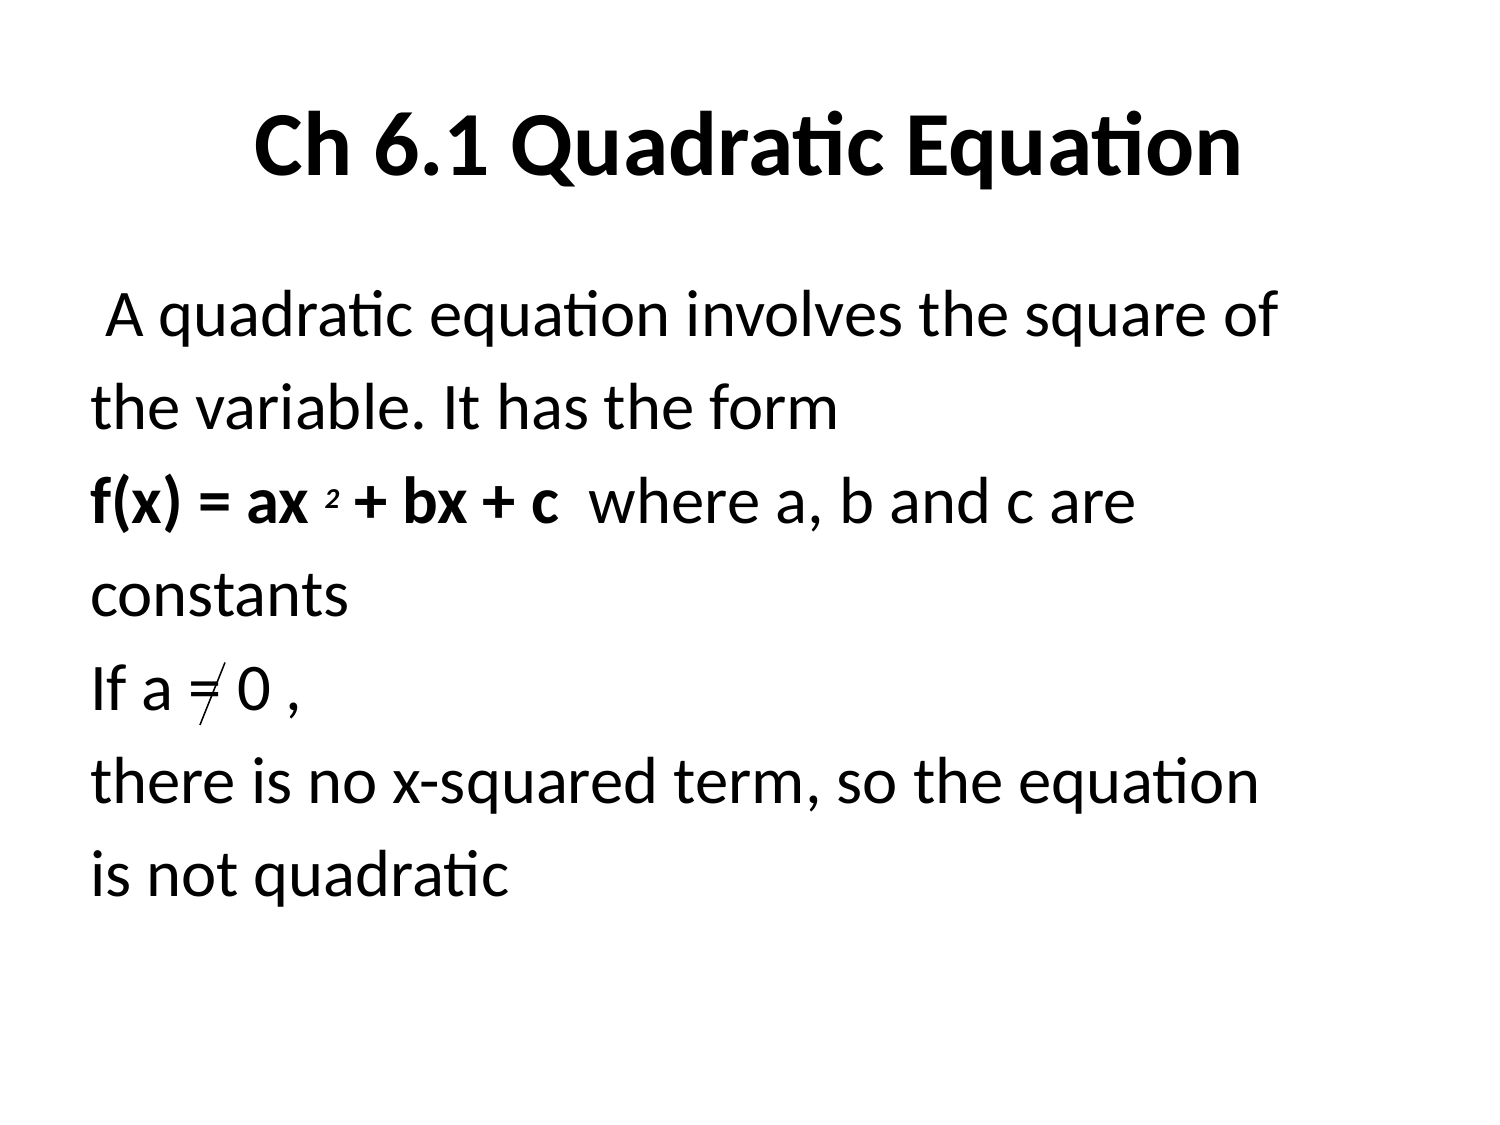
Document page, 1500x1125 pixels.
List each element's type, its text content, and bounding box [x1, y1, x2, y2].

list A quadratic equation involves the square of the variable. It has the form f(x) = ax 2 + bx + c where a, b and c are constants If a = 0 , there is no x-squared term, so the equation is not quadratic [74, 262, 1426, 1006]
title Ch 6.1 Quadratic Equation [74, 44, 1426, 233]
